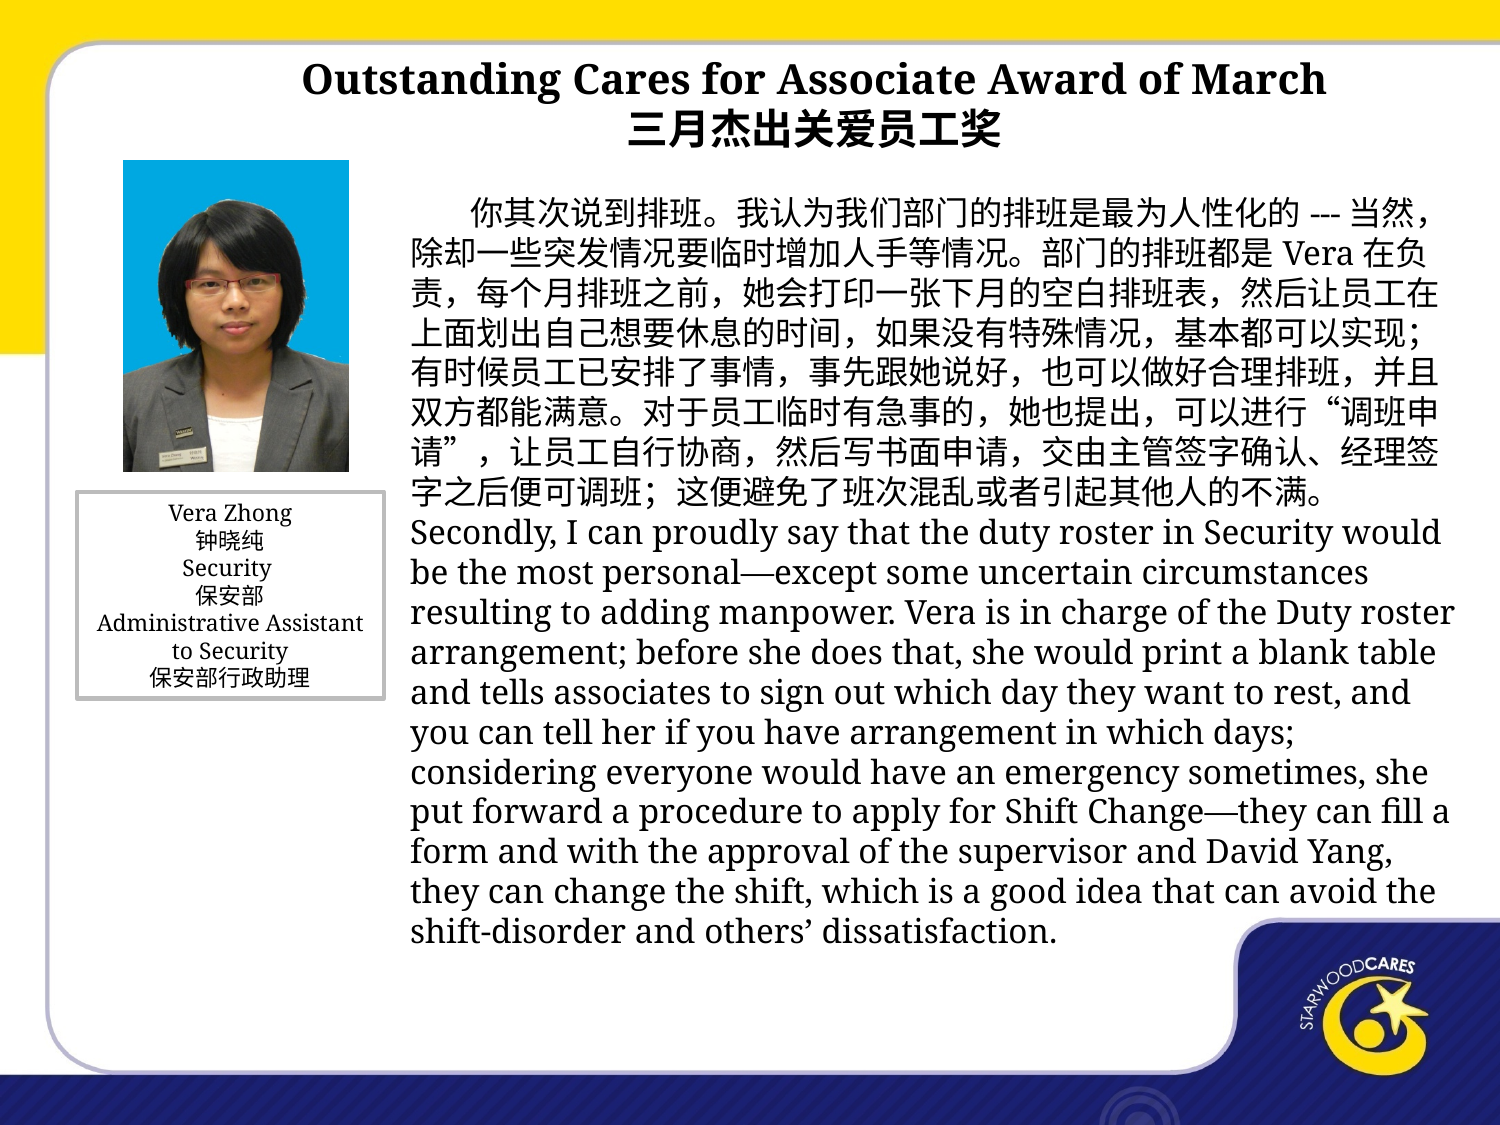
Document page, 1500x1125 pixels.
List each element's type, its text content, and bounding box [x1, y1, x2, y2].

text_box [41, 385, 395, 520]
picture [0, 0, 1500, 1125]
text_box 你其次说到排班。我认为我们部门的排班是最为人性化的---当然，除却一些突发情况要临时增加人手等情况。部门的排班都是Vera在负责，每个月排班之前，她会打印一张下月的空白排班表，然后让员工在上面划出自己想要休息的时间，如果没有特殊情况，基本都可以实现；有时候员工已安排了事情，事先跟她说好，也可以做好合理排班，并且双方都能满意。对于员工临时有急事的，她也提出，可以进行“调班申请”，让员工自行协商，然后写书面申请，交由主管签字确认、经理签字之后便可调班；这便避免了班次混乱或者引起其他人的不满。 Secondly, I can proudly say that the duty roster in Security would be the most personal—except some uncertain circumstances resulting to adding manpower. Vera is in charge of the Duty roster arrangement; before she does that, she would print a blank table and tells associates to sign out which day they want to rest, and you can tell her if you have arrangement in which days; considering everyone would have an emergency sometimes, she put forward a procedure to apply for Shift Change—they can fill a form and with the approval of the supervisor and David Yang, they can change the shift, which is a good idea that can avoid the shift-disorder and others’ dissatisfaction. [395, 184, 1477, 1125]
text_box Vera Zhong 钟晓纯 Security 保安部 Administrative Assistant to Security 保安部行政助理 [75, 490, 386, 701]
text_box Outstanding Cares for Associate Award of March 三月杰出关爱员工奖 [286, 45, 1343, 161]
